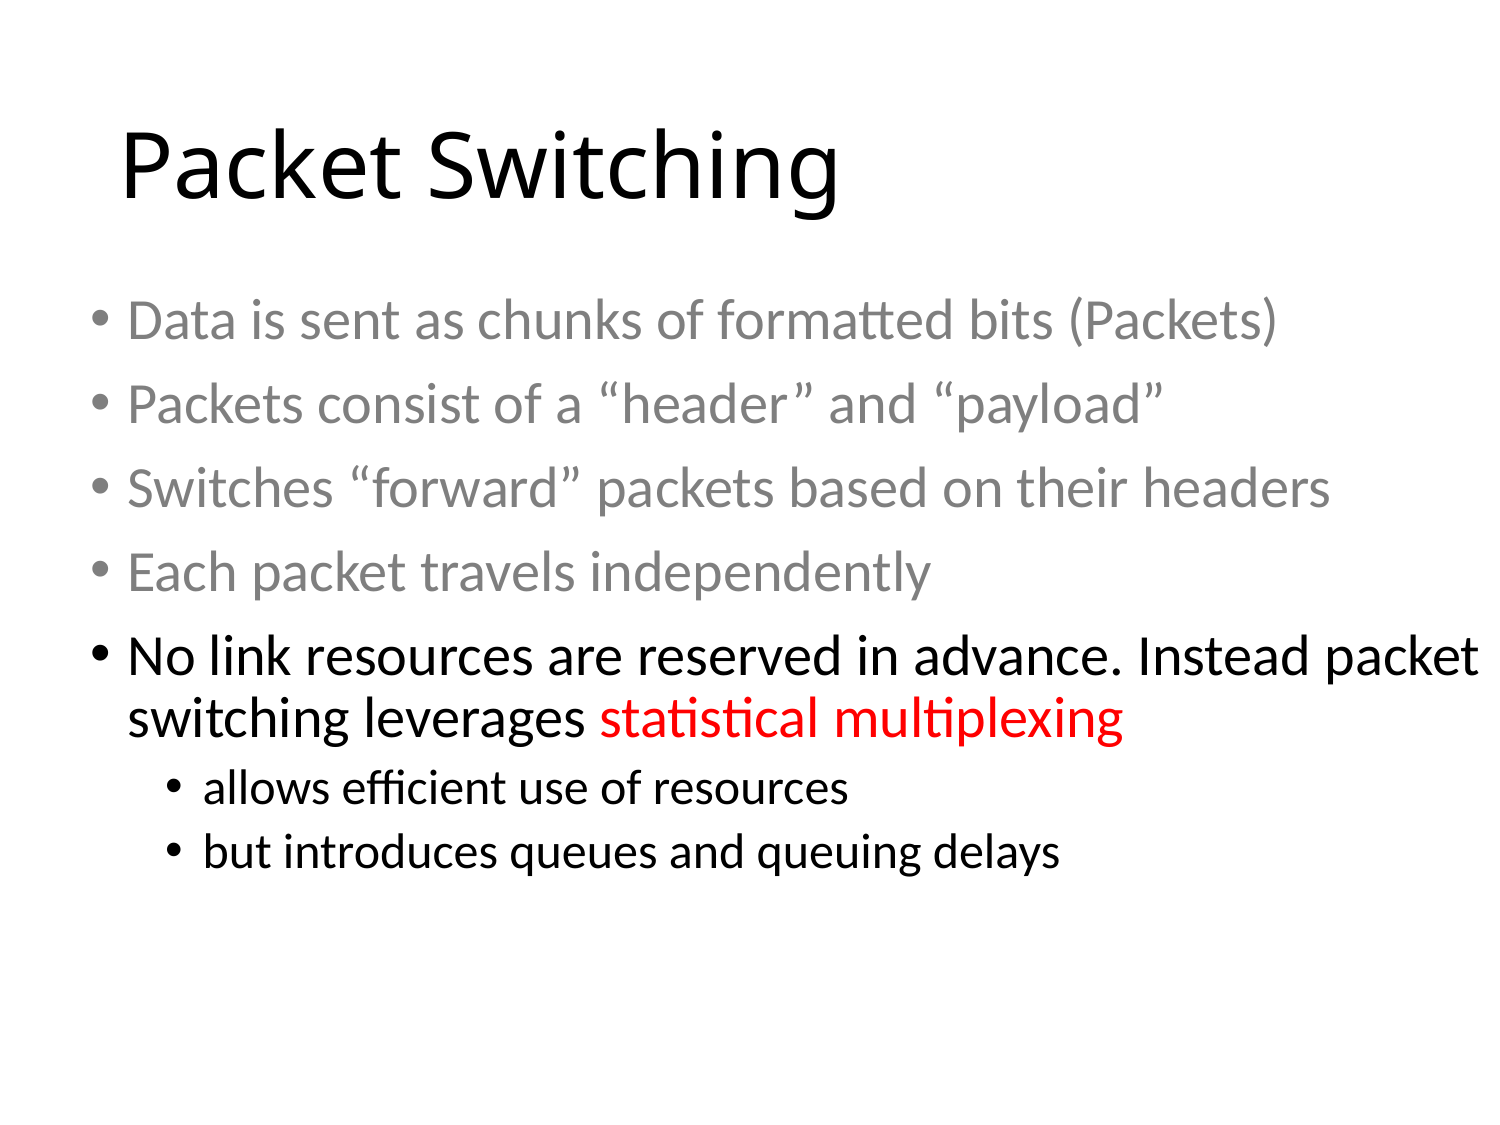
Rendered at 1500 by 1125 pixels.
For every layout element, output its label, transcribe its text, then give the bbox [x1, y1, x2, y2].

title Packet Switching [103, 59, 1397, 278]
list Data is sent as chunks of formatted bits (Packets) Packets consist of a “header” and “payload” Switches “forward” packets based on their headers Each packet travels independently No link resources are reserved in advance. Instead packet switching leverages statistical multiplexing allows efficient use of resources but introduces queues and queuing delays [75, 282, 1500, 1006]
